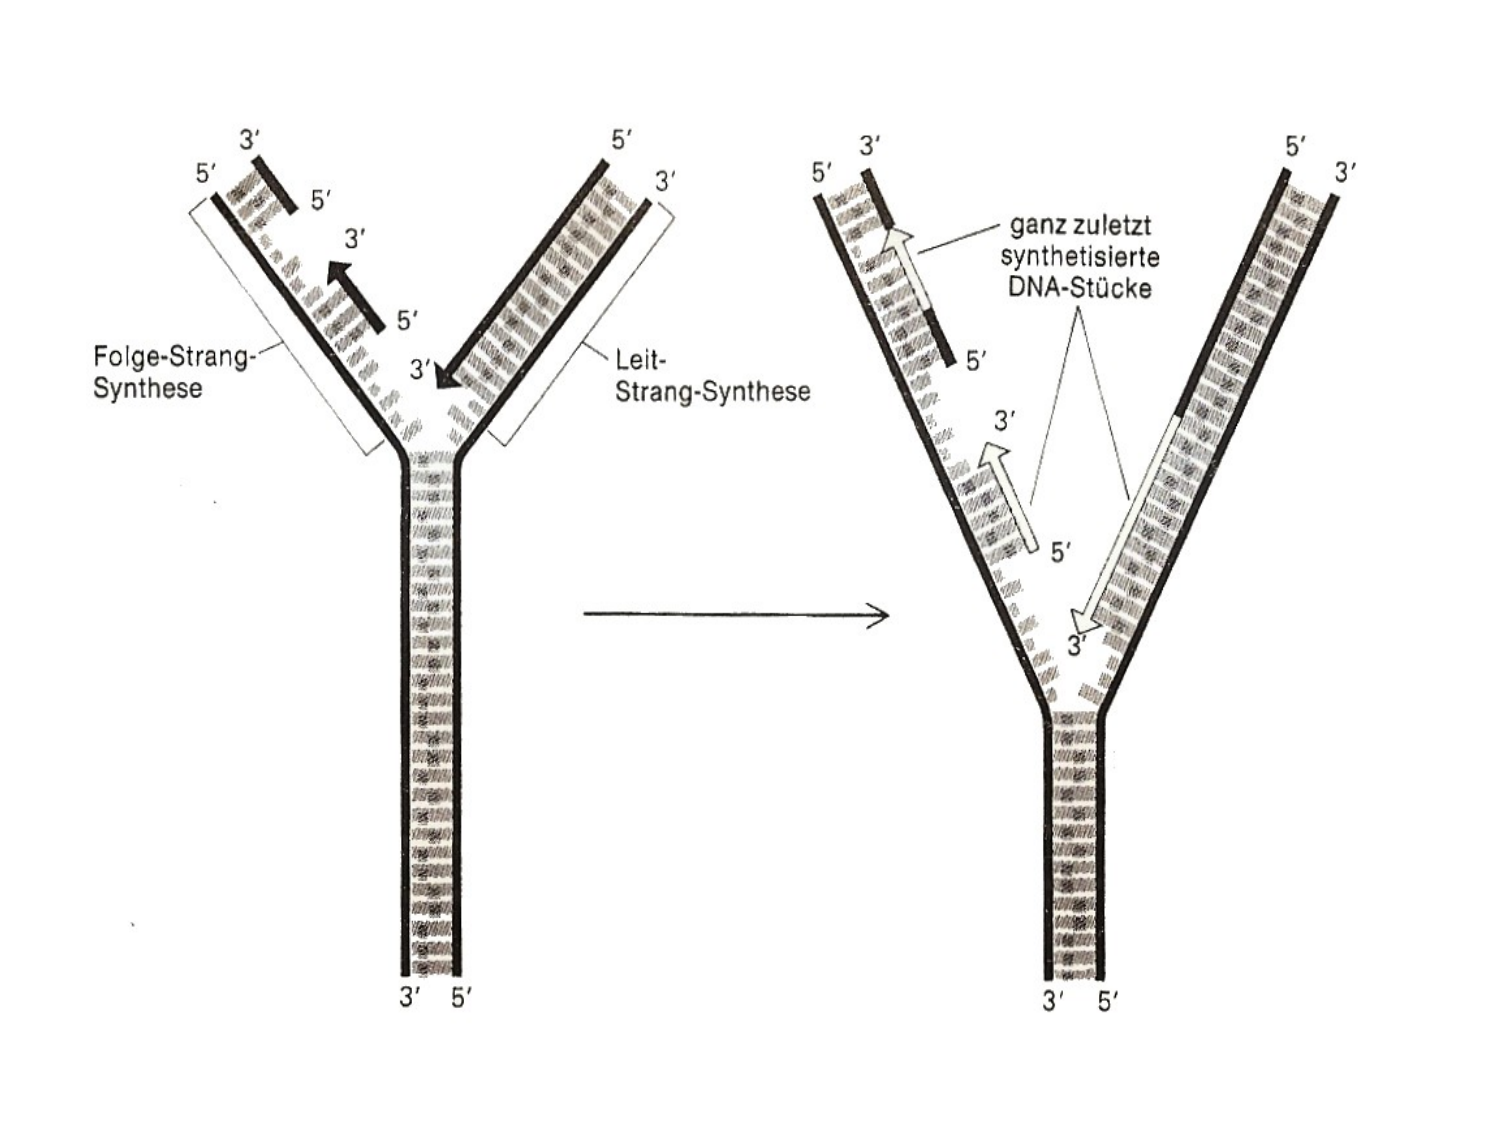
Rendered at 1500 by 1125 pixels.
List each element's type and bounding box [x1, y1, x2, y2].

picture [76, 66, 1365, 1036]
